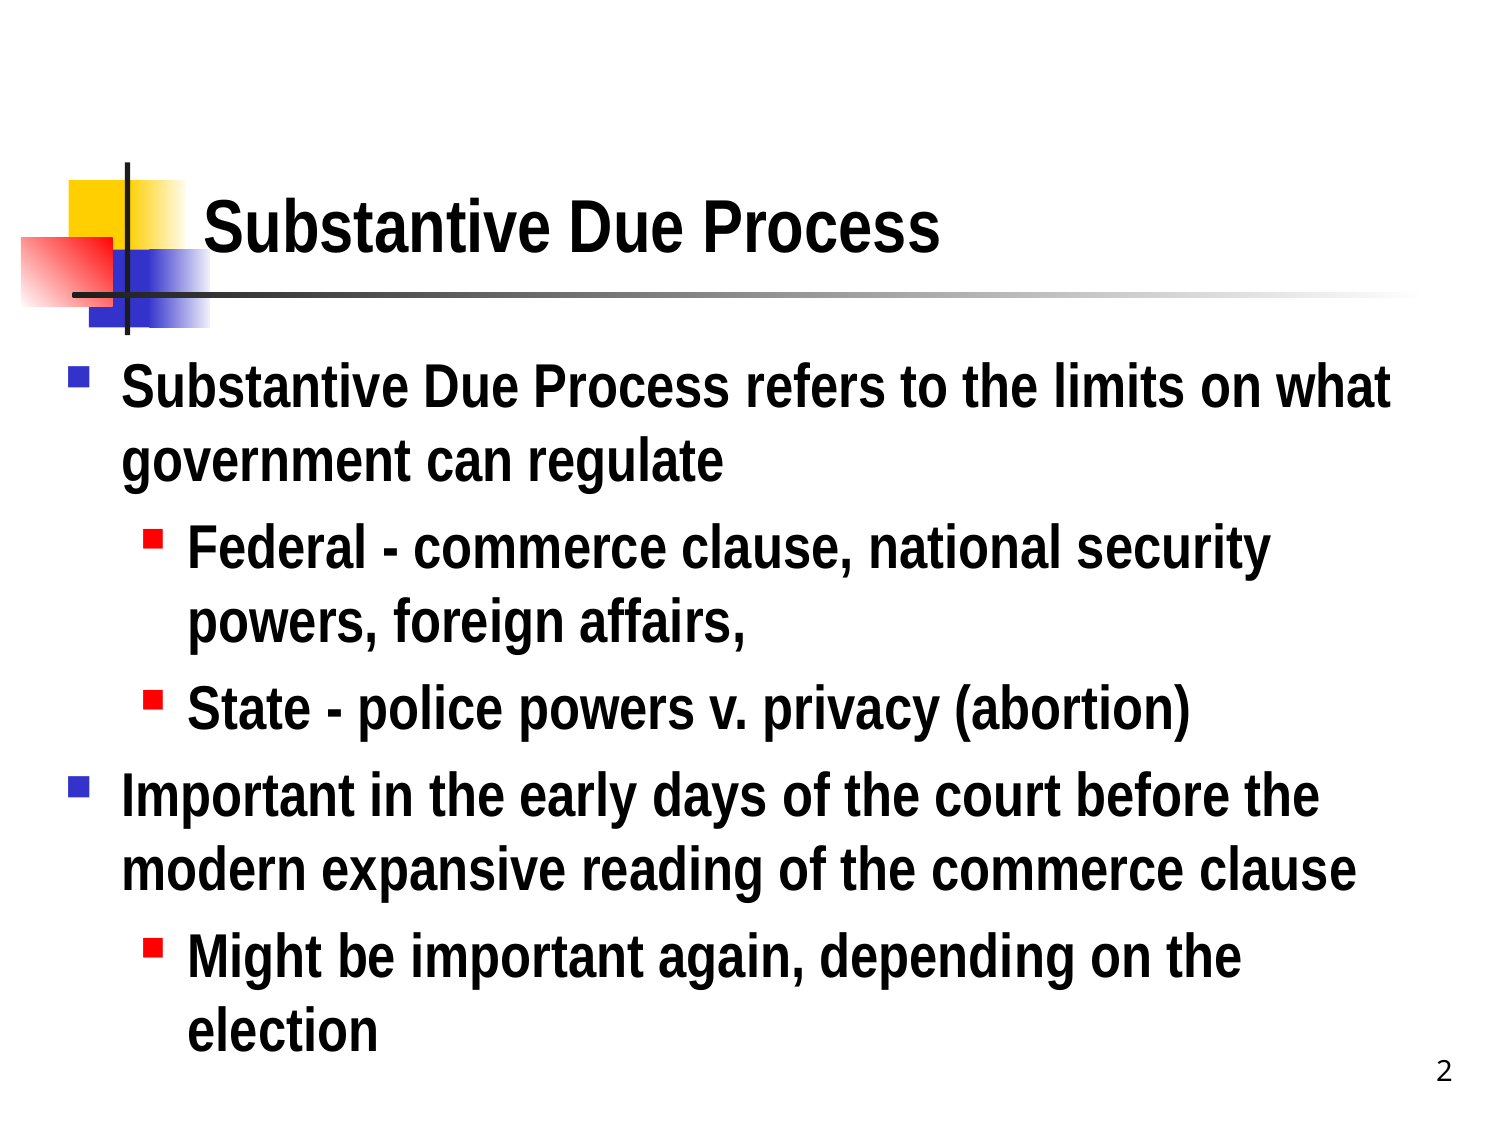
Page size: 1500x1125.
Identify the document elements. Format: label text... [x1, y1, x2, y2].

slide_number 2 [1155, 1024, 1468, 1100]
title Substantive Due Process [188, 35, 1468, 275]
list Substantive Due Process refers to the limits on what government can regulate Federal - commerce clause, national security powers, foreign affairs, State - police powers v. privacy (abortion) Important in the early days of the court before the modern expansive reading of the commerce clause Might be important again, depending on the election [50, 337, 1450, 1075]
